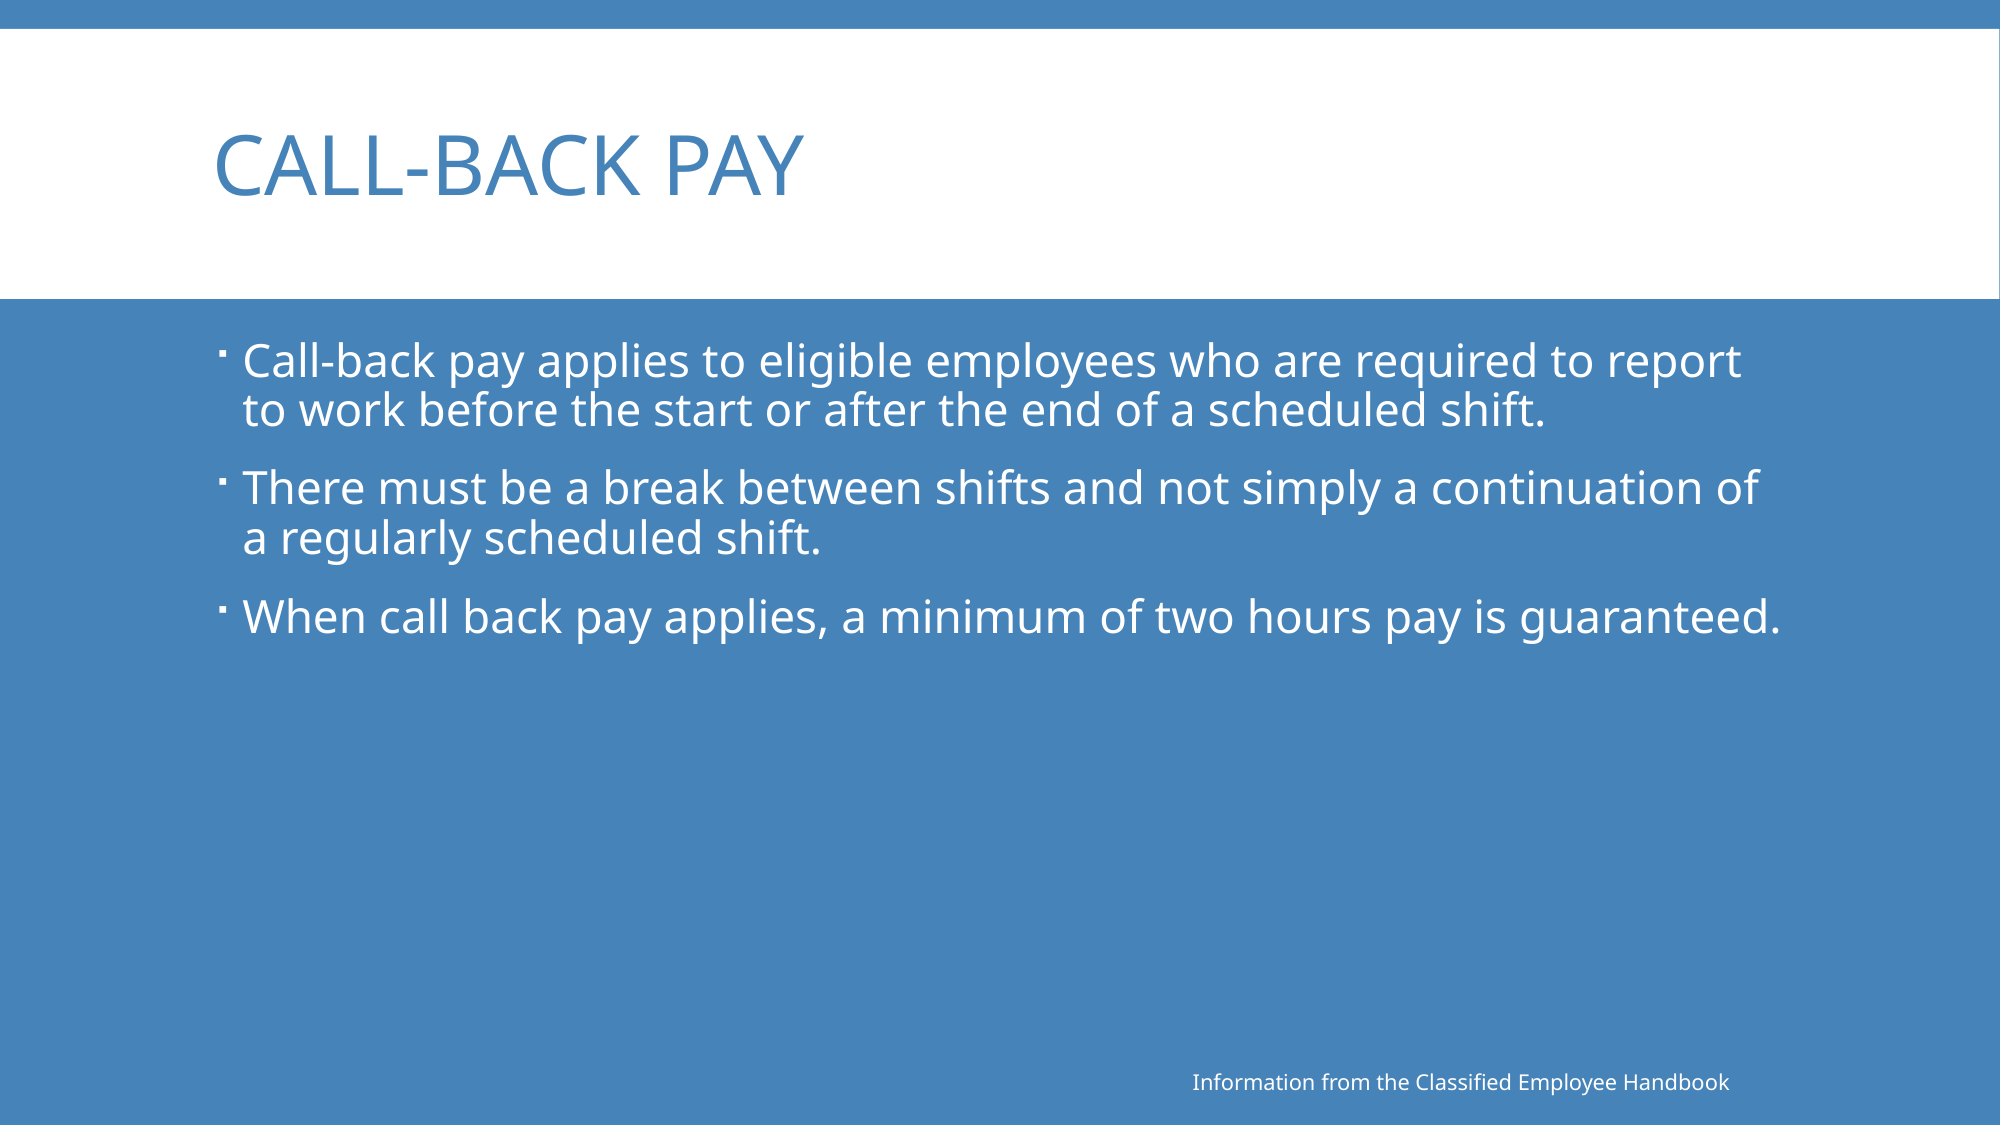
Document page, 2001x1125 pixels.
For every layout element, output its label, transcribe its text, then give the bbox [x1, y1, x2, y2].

footer Information from the Classified Employee Handbook [918, 1053, 1746, 1114]
title Call-Back Pay [197, 46, 1803, 295]
list Call-back pay applies to eligible employees who are required to report to work before the start or after the end of a scheduled shift. There must be a break between shifts and not simply a continuation of a regularly scheduled shift. When call back pay applies, a minimum of two hours pay is guaranteed. [197, 329, 1803, 1020]
